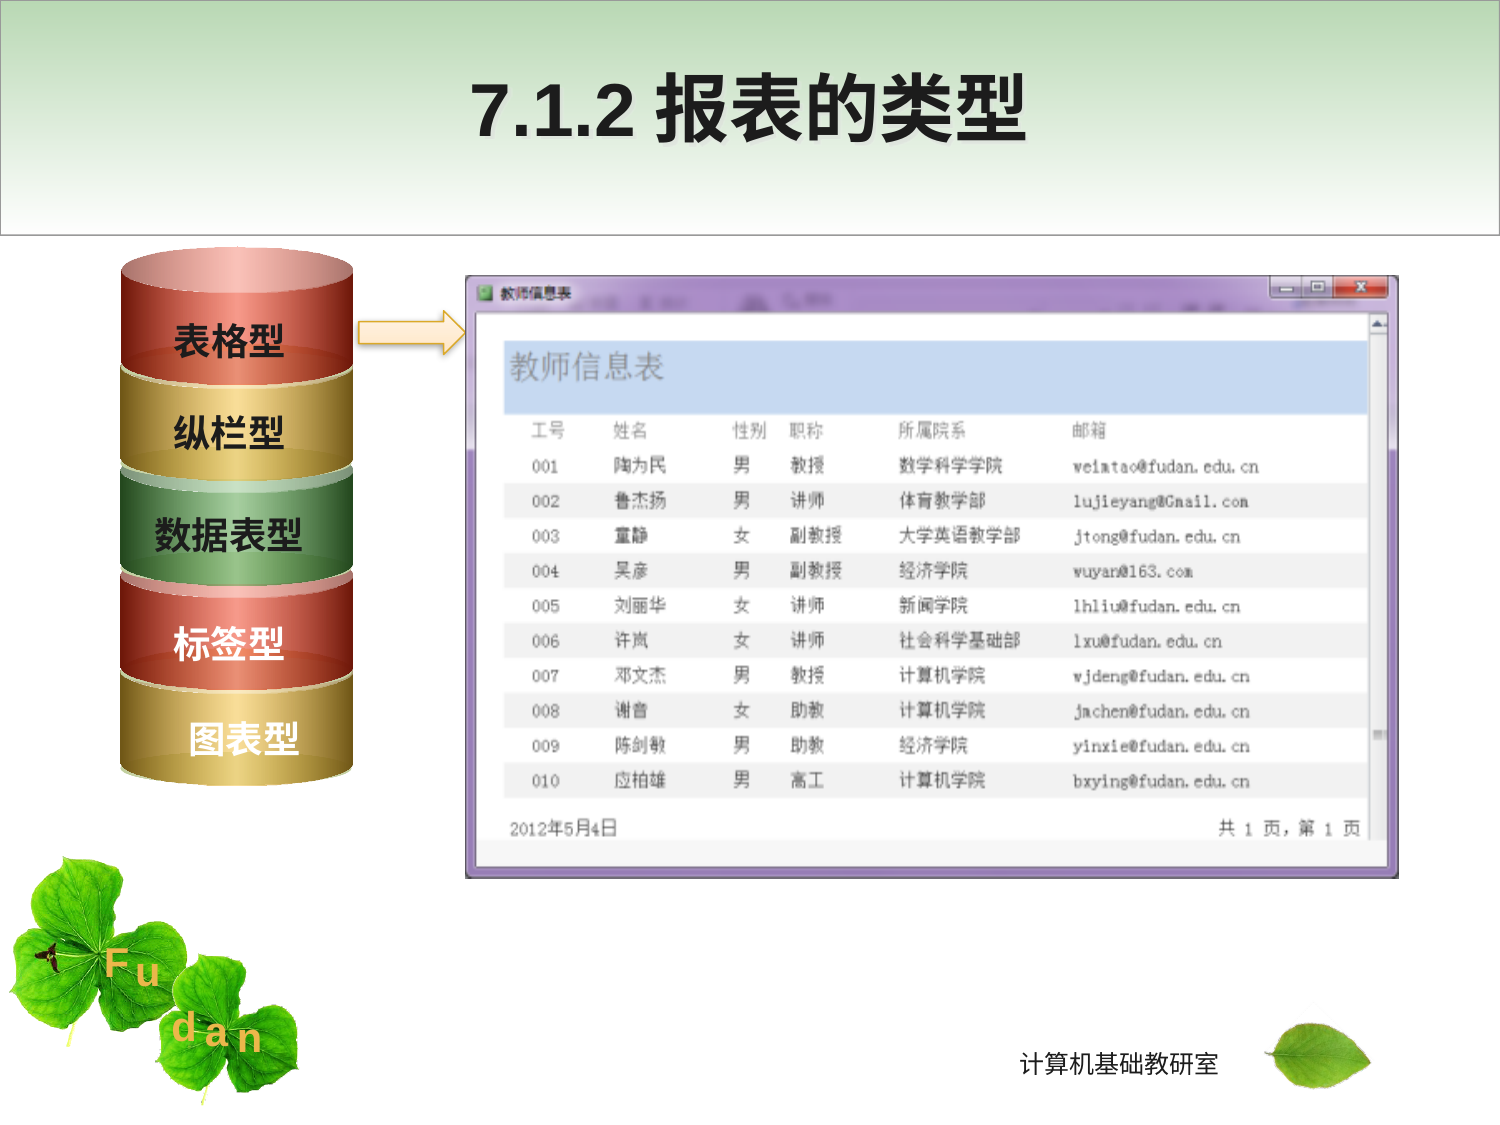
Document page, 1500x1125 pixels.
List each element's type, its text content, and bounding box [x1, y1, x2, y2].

picture [9, 855, 300, 1106]
picture [1262, 1001, 1374, 1113]
text_box [374, 310, 460, 356]
picture [465, 275, 1399, 879]
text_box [105, 245, 369, 786]
title 7.1.2报表的类型 [36, 45, 1462, 167]
